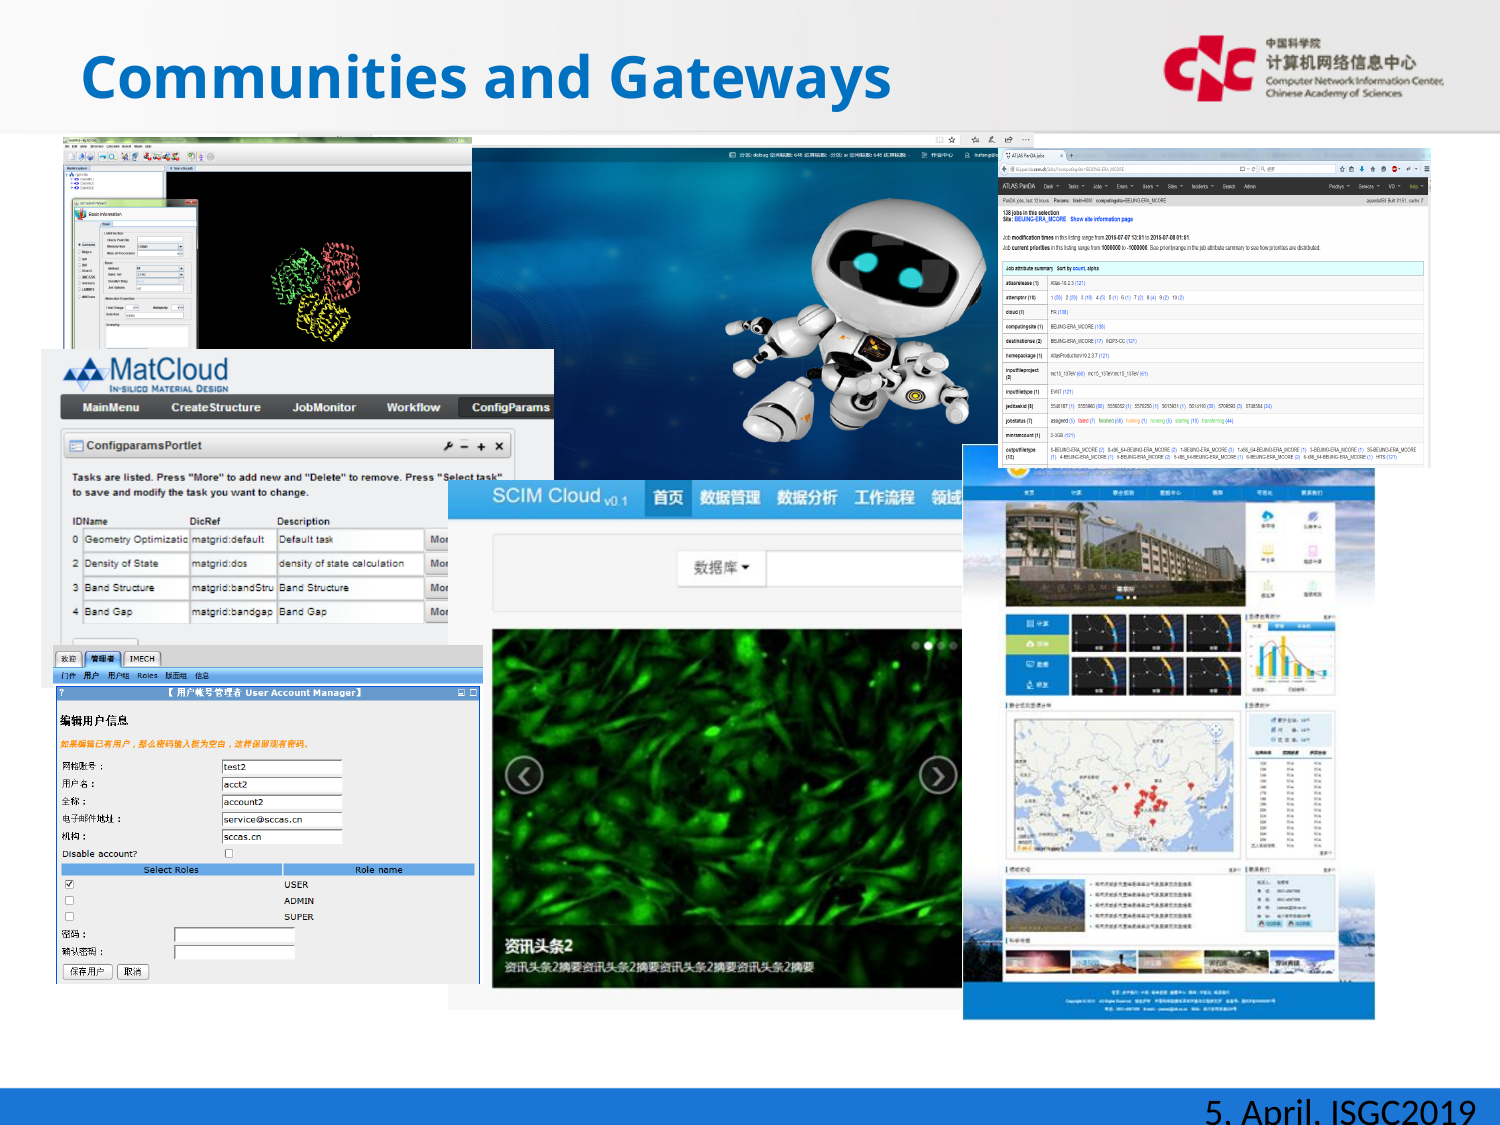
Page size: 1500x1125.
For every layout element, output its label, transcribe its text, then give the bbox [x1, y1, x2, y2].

title Communities and Gateways [64, 25, 1400, 126]
picture [1423, 1103, 1434, 1123]
picture [1462, 1103, 1472, 1113]
picture [1245, 1118, 1259, 1125]
picture [0, 0, 1500, 1125]
picture [1248, 1105, 1256, 1116]
picture [1268, 1109, 1277, 1123]
